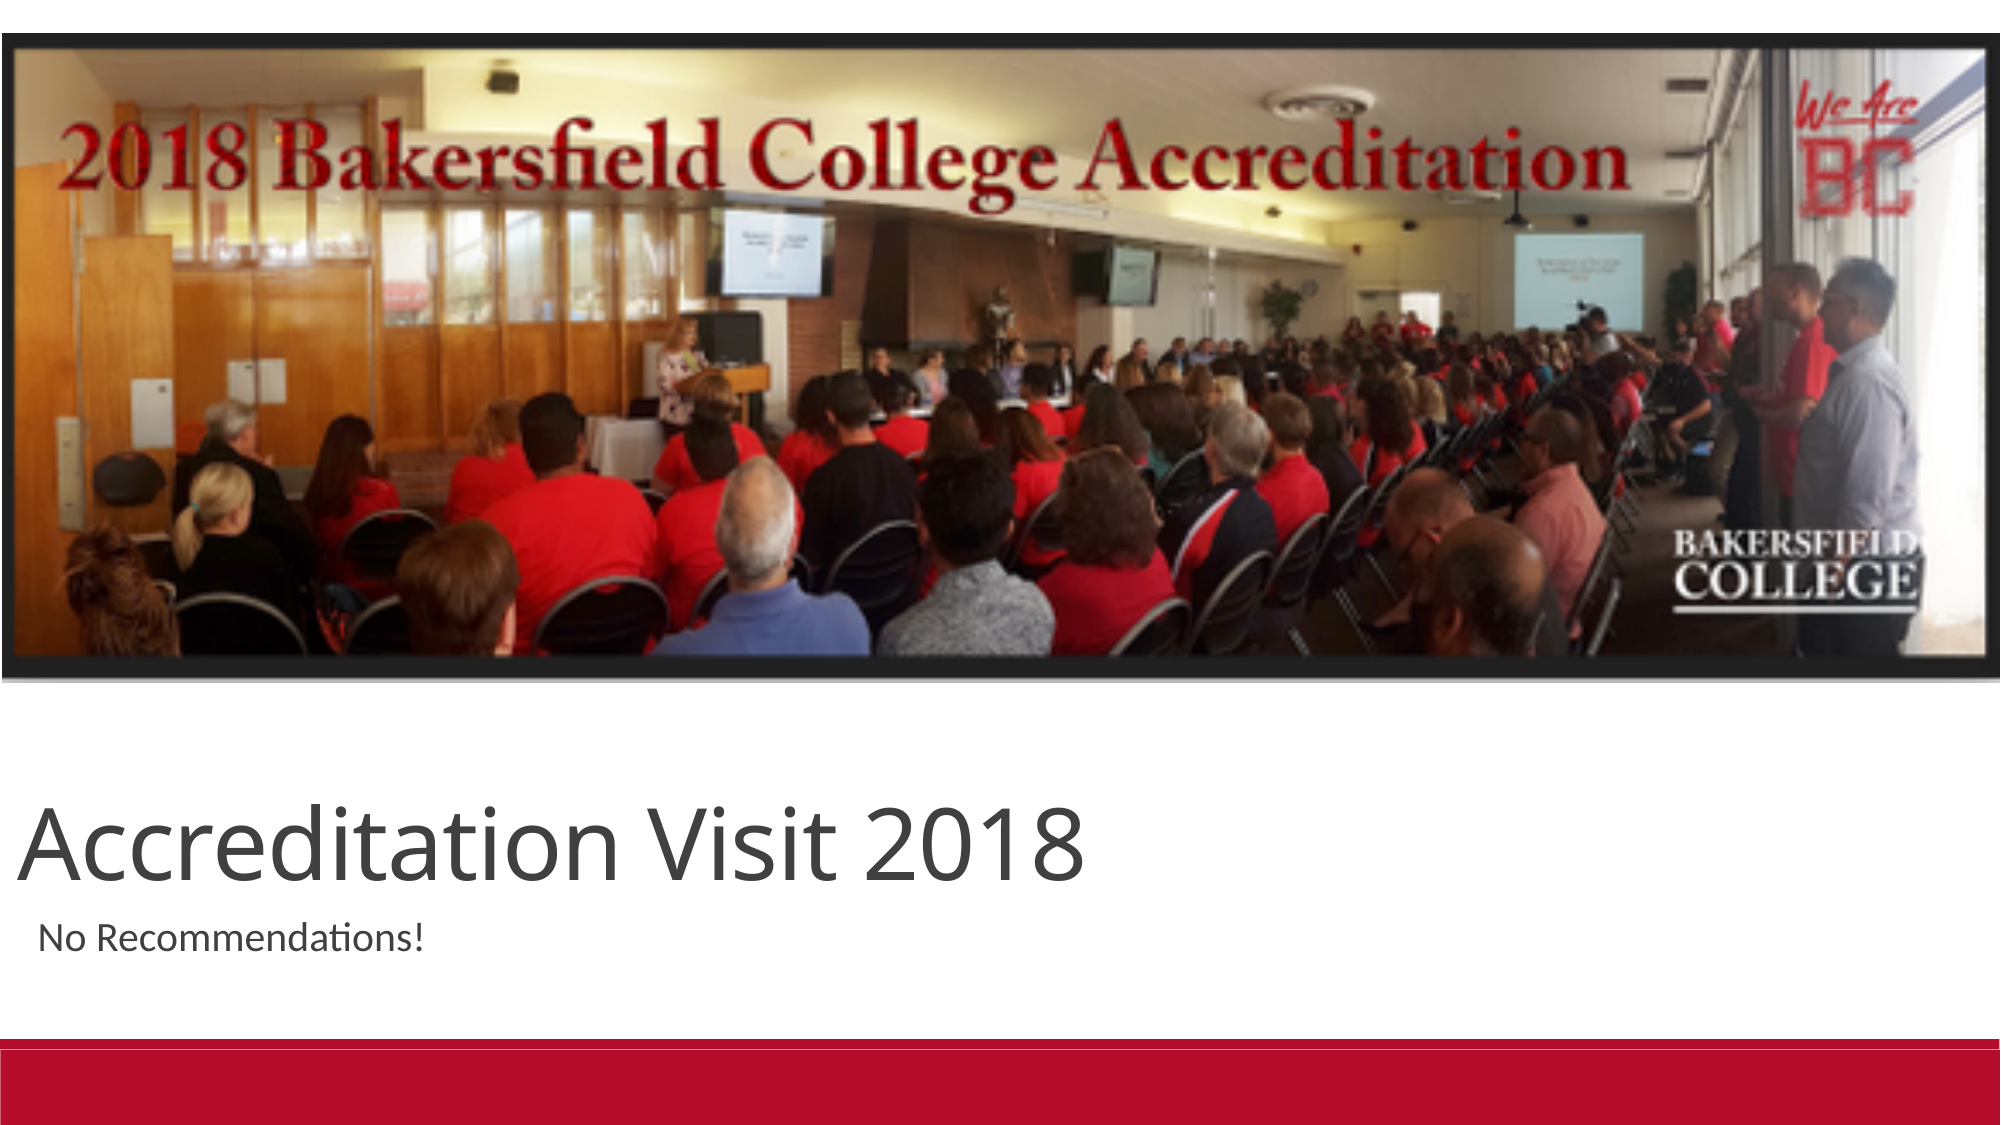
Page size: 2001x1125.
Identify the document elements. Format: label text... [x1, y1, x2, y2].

list No Recommendations! [22, 908, 2000, 1067]
picture [1, 33, 2000, 684]
title Accreditation Visit 2018 [2, 772, 2000, 909]
